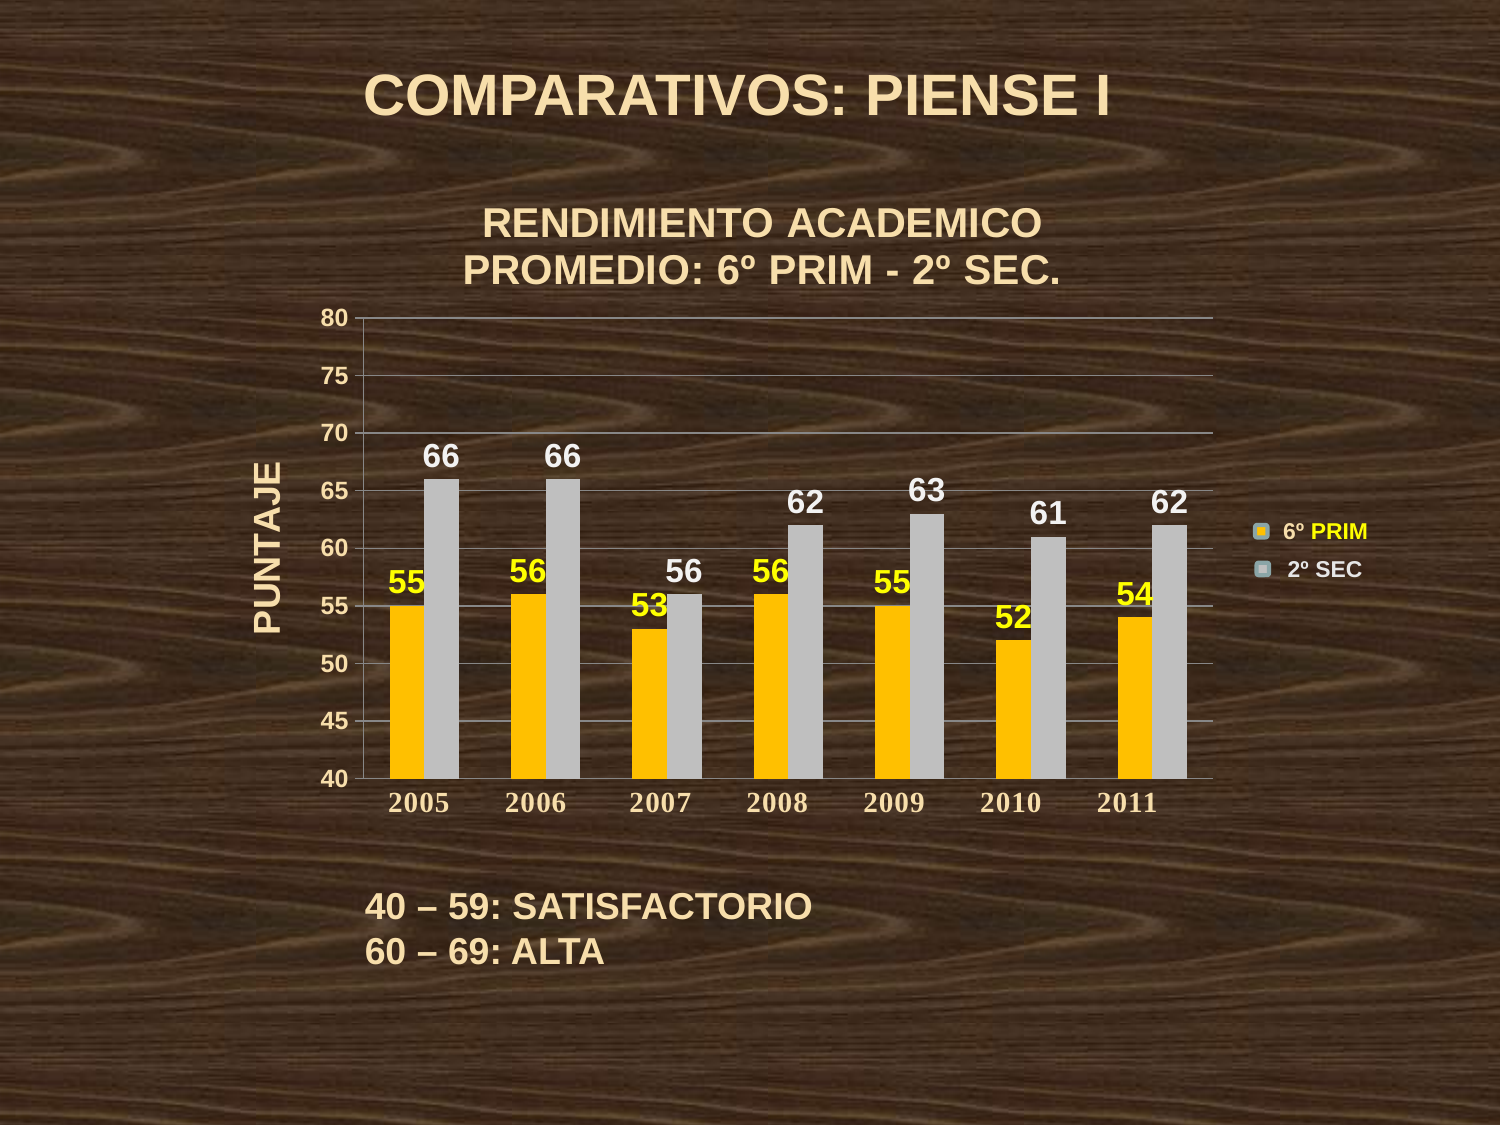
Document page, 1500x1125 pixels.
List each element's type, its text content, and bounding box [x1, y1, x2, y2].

text_box 2º SEC [1304, 547, 1400, 590]
picture [0, 0, 1500, 1125]
list COMPARATIVOS: PIENSE I [74, 49, 1401, 138]
text_box 40 – 59: SATISFACTORIO 60 – 69: ALTA [349, 874, 863, 980]
chart [224, 165, 1301, 854]
text_box 6º PRIM [1304, 509, 1396, 547]
